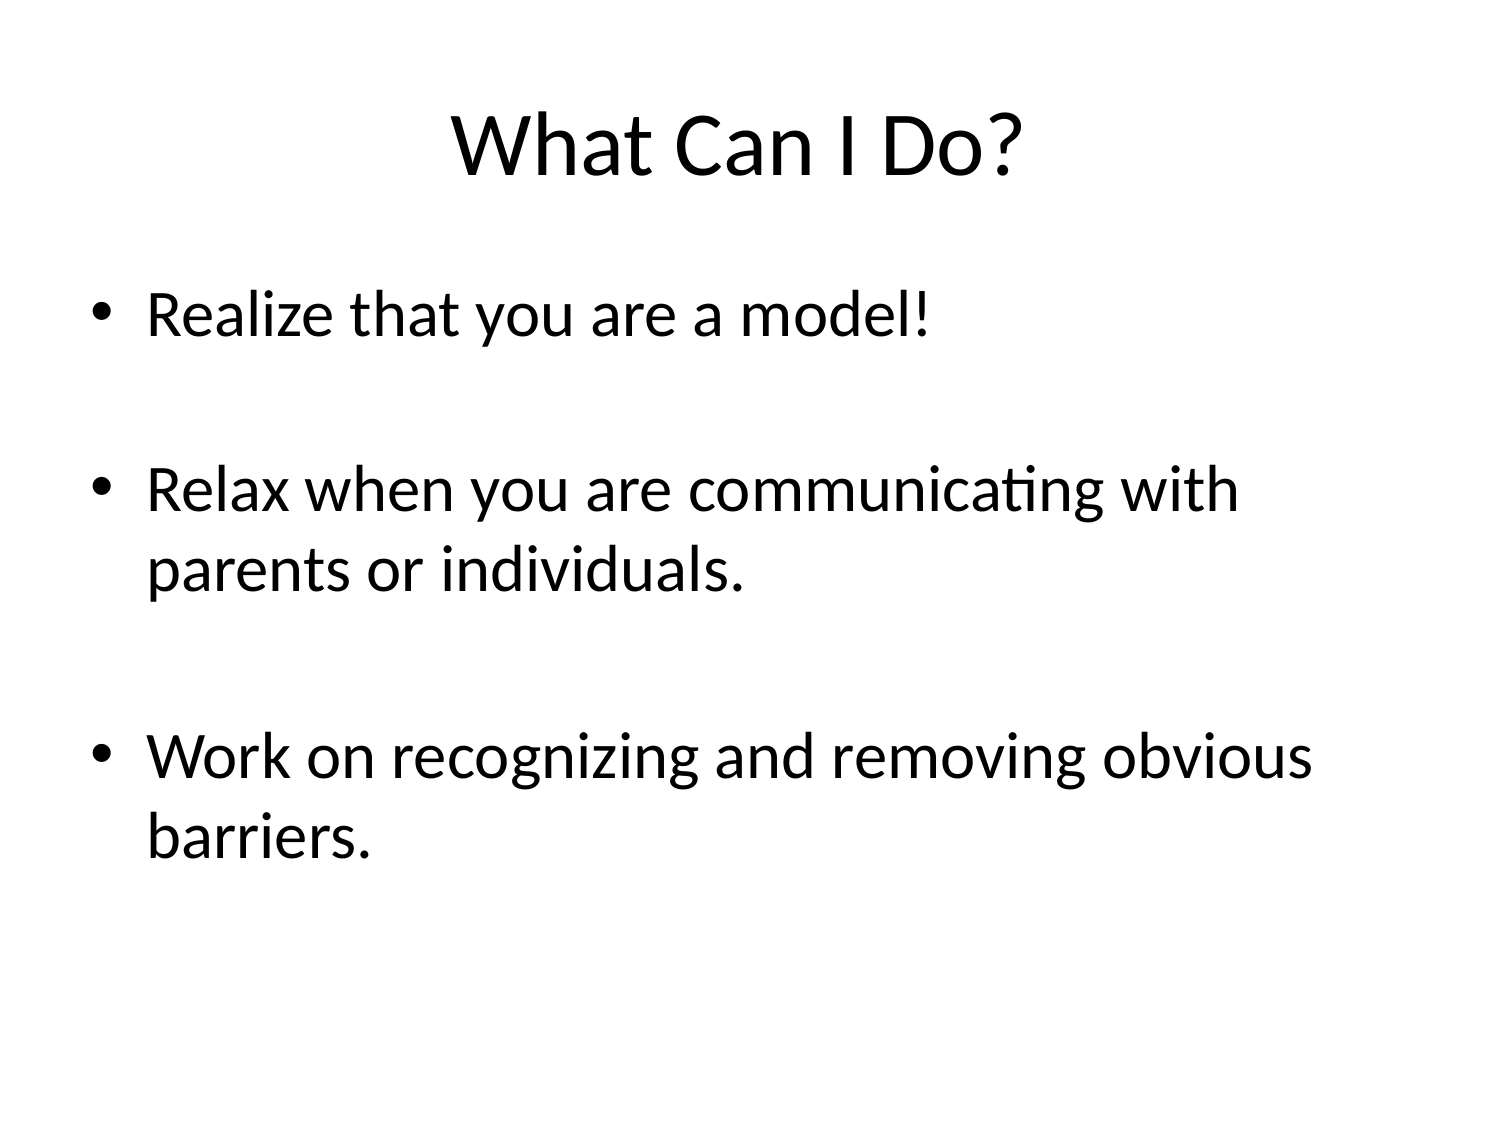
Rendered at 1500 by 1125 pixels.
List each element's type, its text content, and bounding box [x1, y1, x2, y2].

list Realize that you are a model! Relax when you are communicating with parents or individuals. Work on recognizing and removing obvious barriers. [75, 262, 1425, 1005]
title What Can I Do? [75, 45, 1425, 233]
